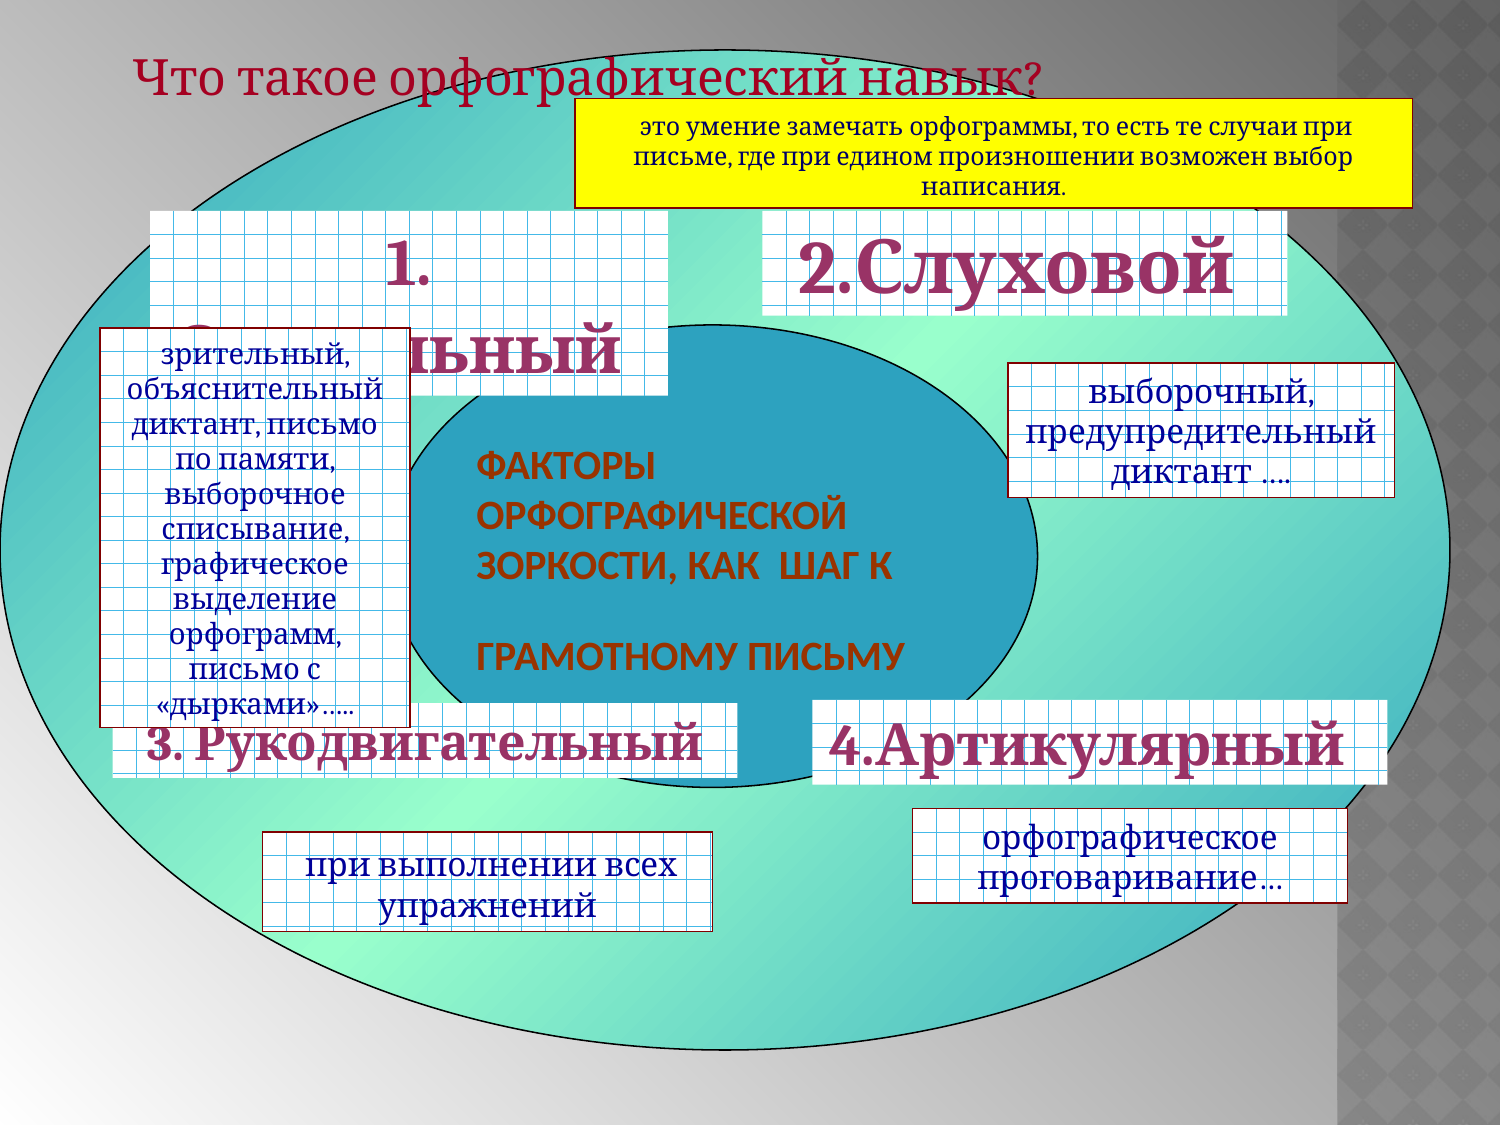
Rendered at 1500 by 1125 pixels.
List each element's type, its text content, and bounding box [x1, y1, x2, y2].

text_box это умение замечать орфограммы, то есть те случаи при письме, где при едином произношении возможен выбор написания. [574, 98, 1413, 208]
text_box [0, 245, 1365, 1051]
text_box орфографическое проговаривание… [912, 808, 1348, 904]
text_box [193, 113, 1450, 753]
text_box 4.Артикулярный [812, 699, 1388, 785]
text_box [411, 403, 1038, 788]
text_box зрительный, объяснительный диктант, письмо по памяти, выборочное списывание, графическое выделение орфограмм, письмо с «дырками»….. [99, 328, 411, 728]
text_box 2.Слуховой [762, 210, 1288, 316]
text_box выборочный, предупредительный диктант …. [1007, 363, 1395, 498]
text_box при выполнении всех упражнений [262, 831, 713, 932]
text_box 3. Рукодвигательный [112, 703, 738, 778]
title Факторы орфографической зоркости, как шаг к грамотному письму [468, 387, 961, 688]
text_box 1. Зрительный [150, 210, 668, 396]
text_box Что такое орфографический навык? [24, 24, 1152, 113]
text_box [668, 324, 935, 387]
